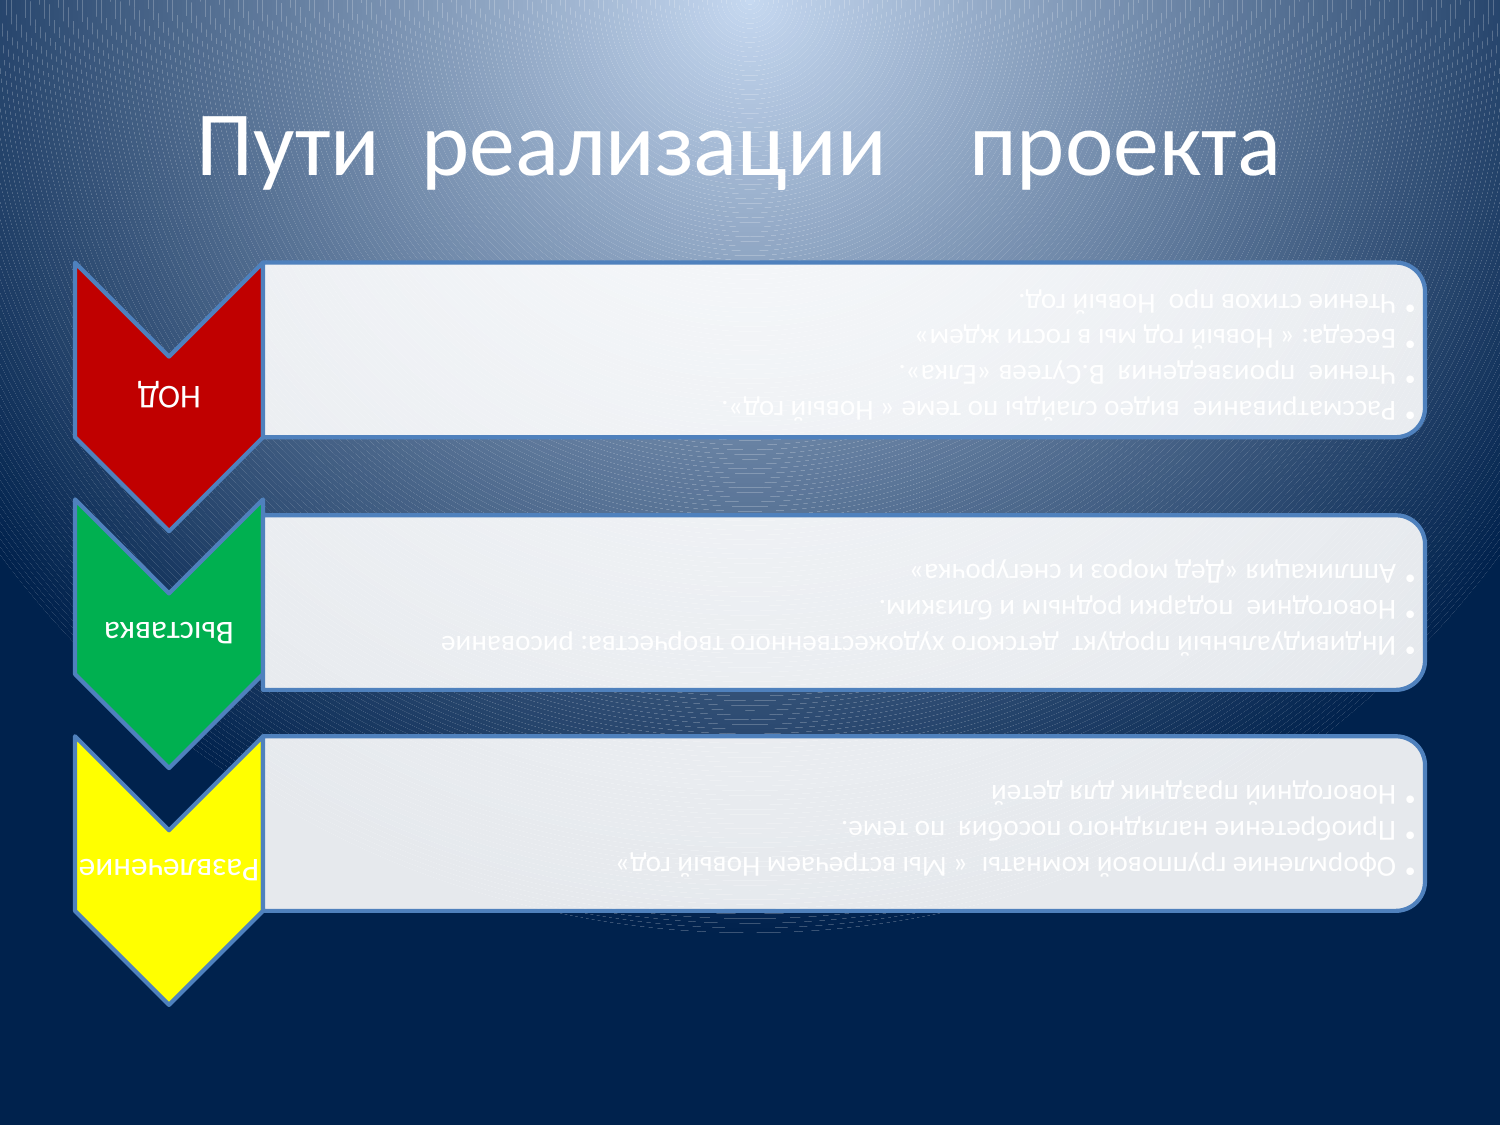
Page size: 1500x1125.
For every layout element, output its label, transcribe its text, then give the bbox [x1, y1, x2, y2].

title Пути реализации проекта [75, 45, 1425, 233]
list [74, 262, 1426, 1006]
